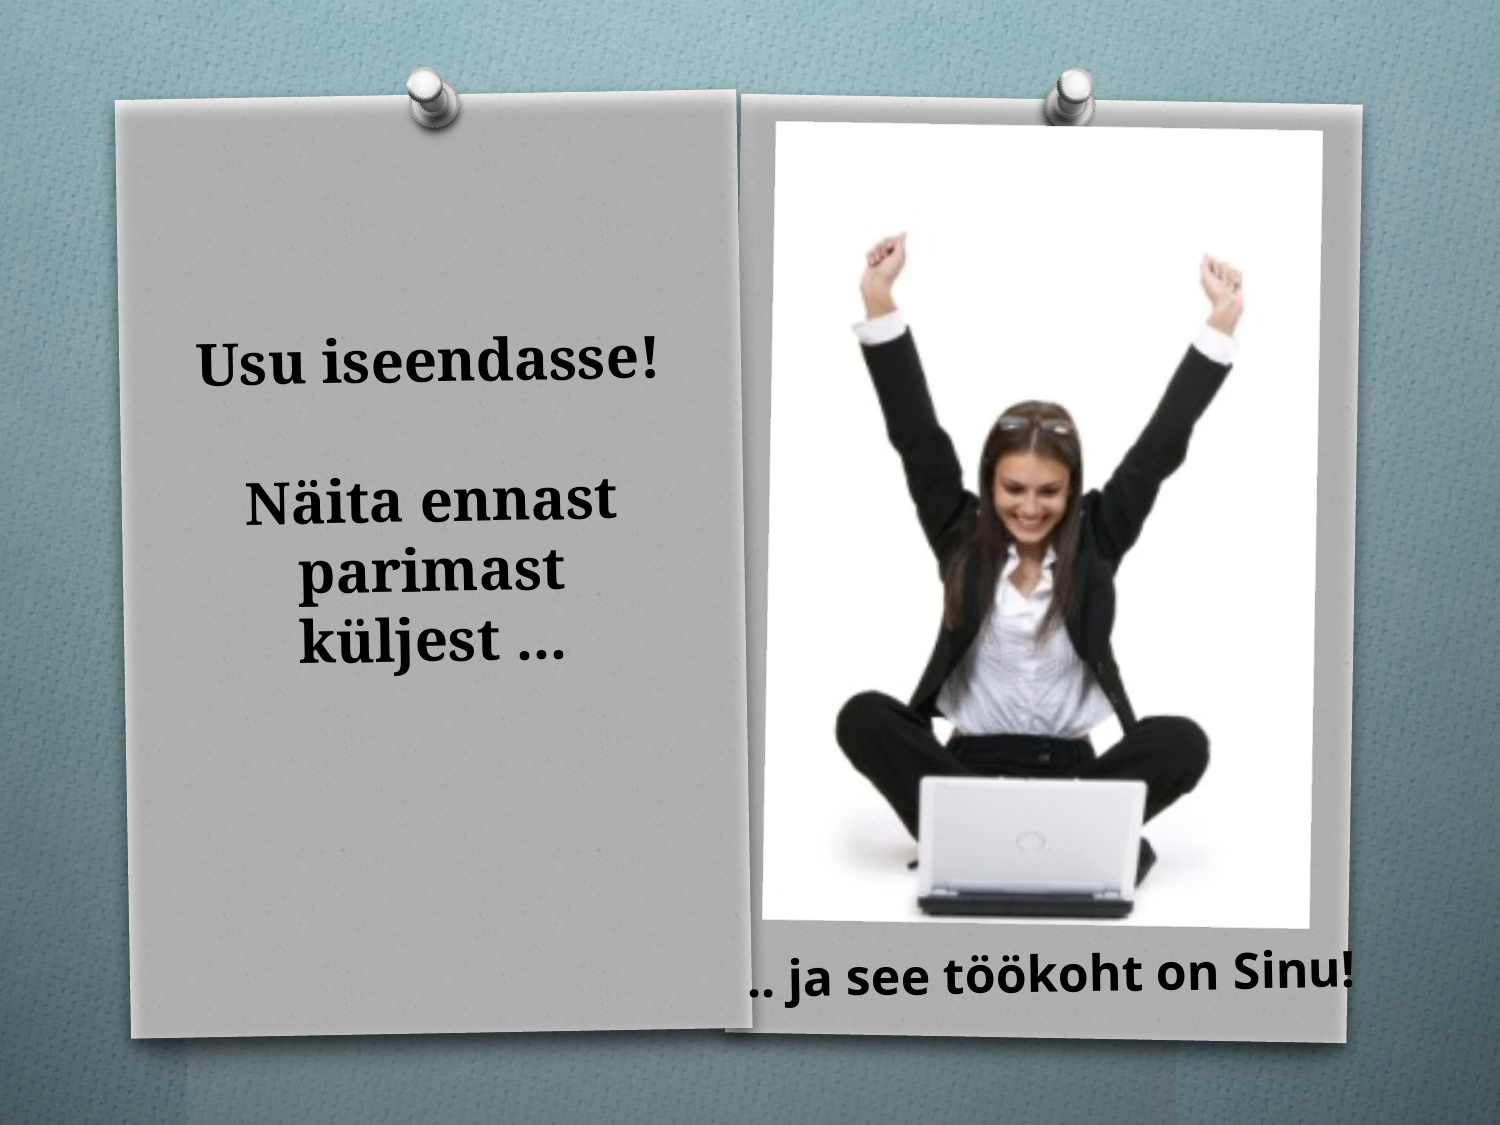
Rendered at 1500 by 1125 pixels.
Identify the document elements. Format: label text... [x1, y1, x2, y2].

list .. ja see töökoht on Sinu! [726, 810, 1377, 1125]
picture [375, 33, 497, 157]
picture [1016, 41, 1137, 125]
title Usu iseendasse! Näita ennast parimast küljest ... [135, 160, 724, 686]
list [768, 125, 1316, 925]
picture [1316, 131, 1322, 455]
